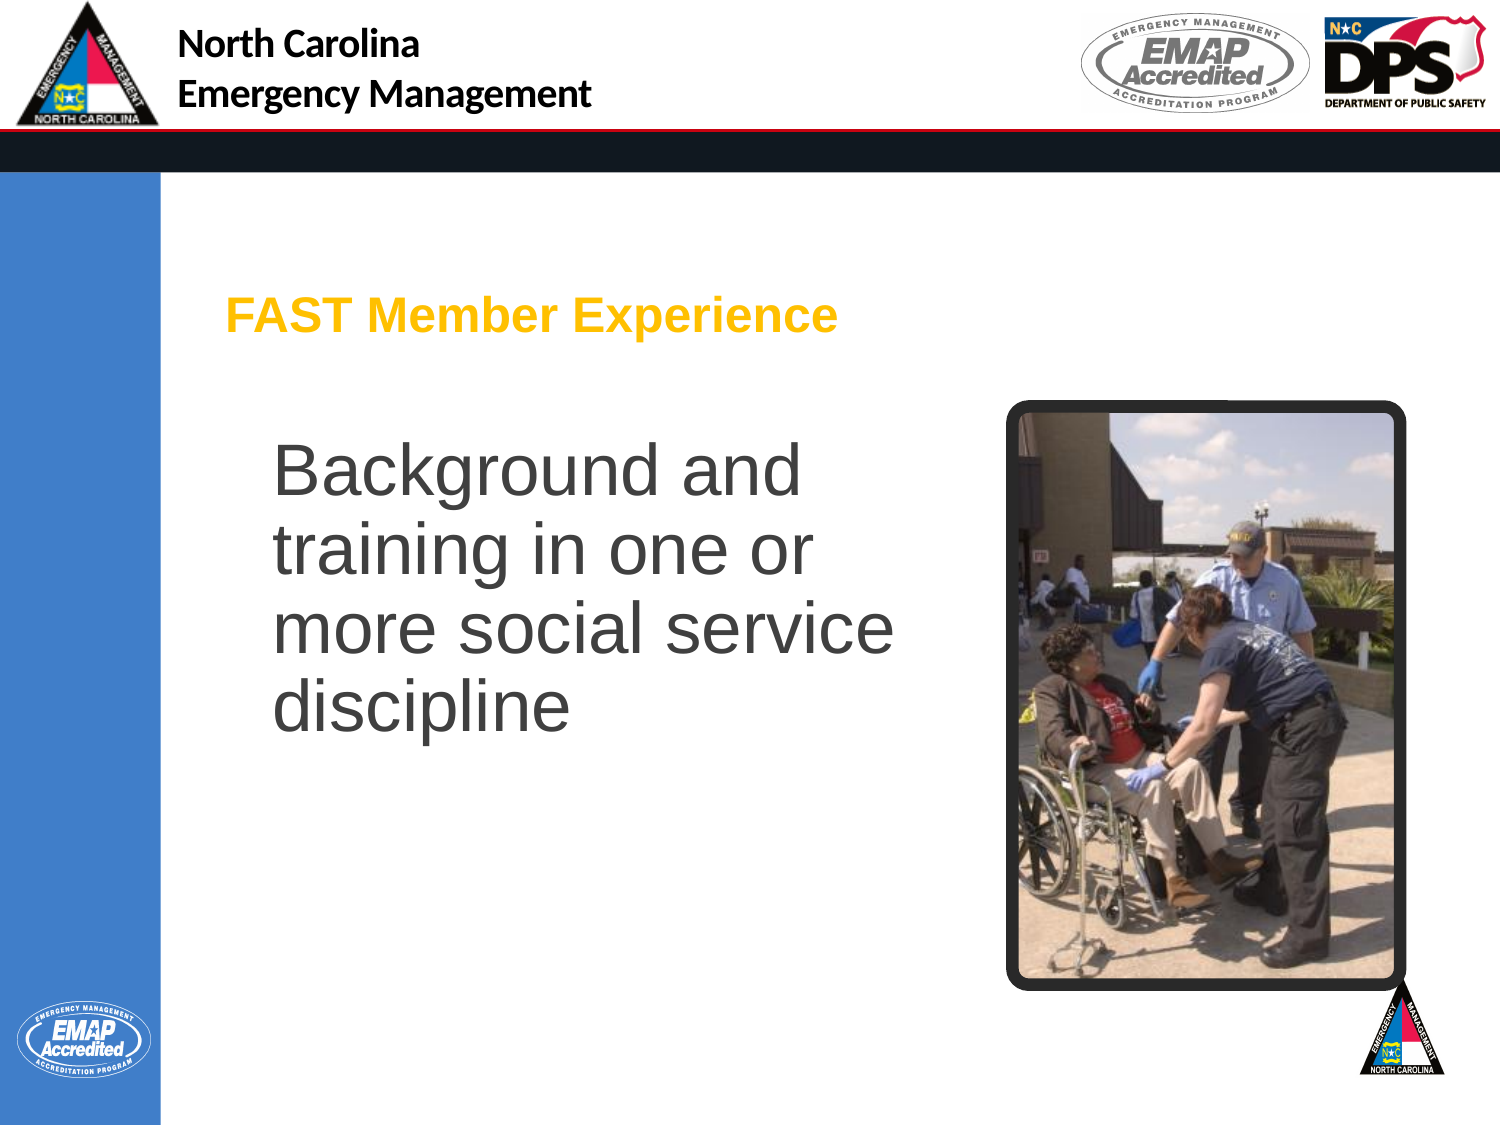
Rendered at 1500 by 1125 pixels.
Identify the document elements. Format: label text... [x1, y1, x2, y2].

picture [17, 1001, 151, 1078]
picture [1081, 13, 1310, 113]
title FAST Member Experience [210, 257, 1424, 384]
list Background and training in one or more social service discipline [237, 425, 963, 1050]
picture [1012, 406, 1449, 1078]
picture [10, 0, 163, 131]
picture [1312, 4, 1500, 120]
